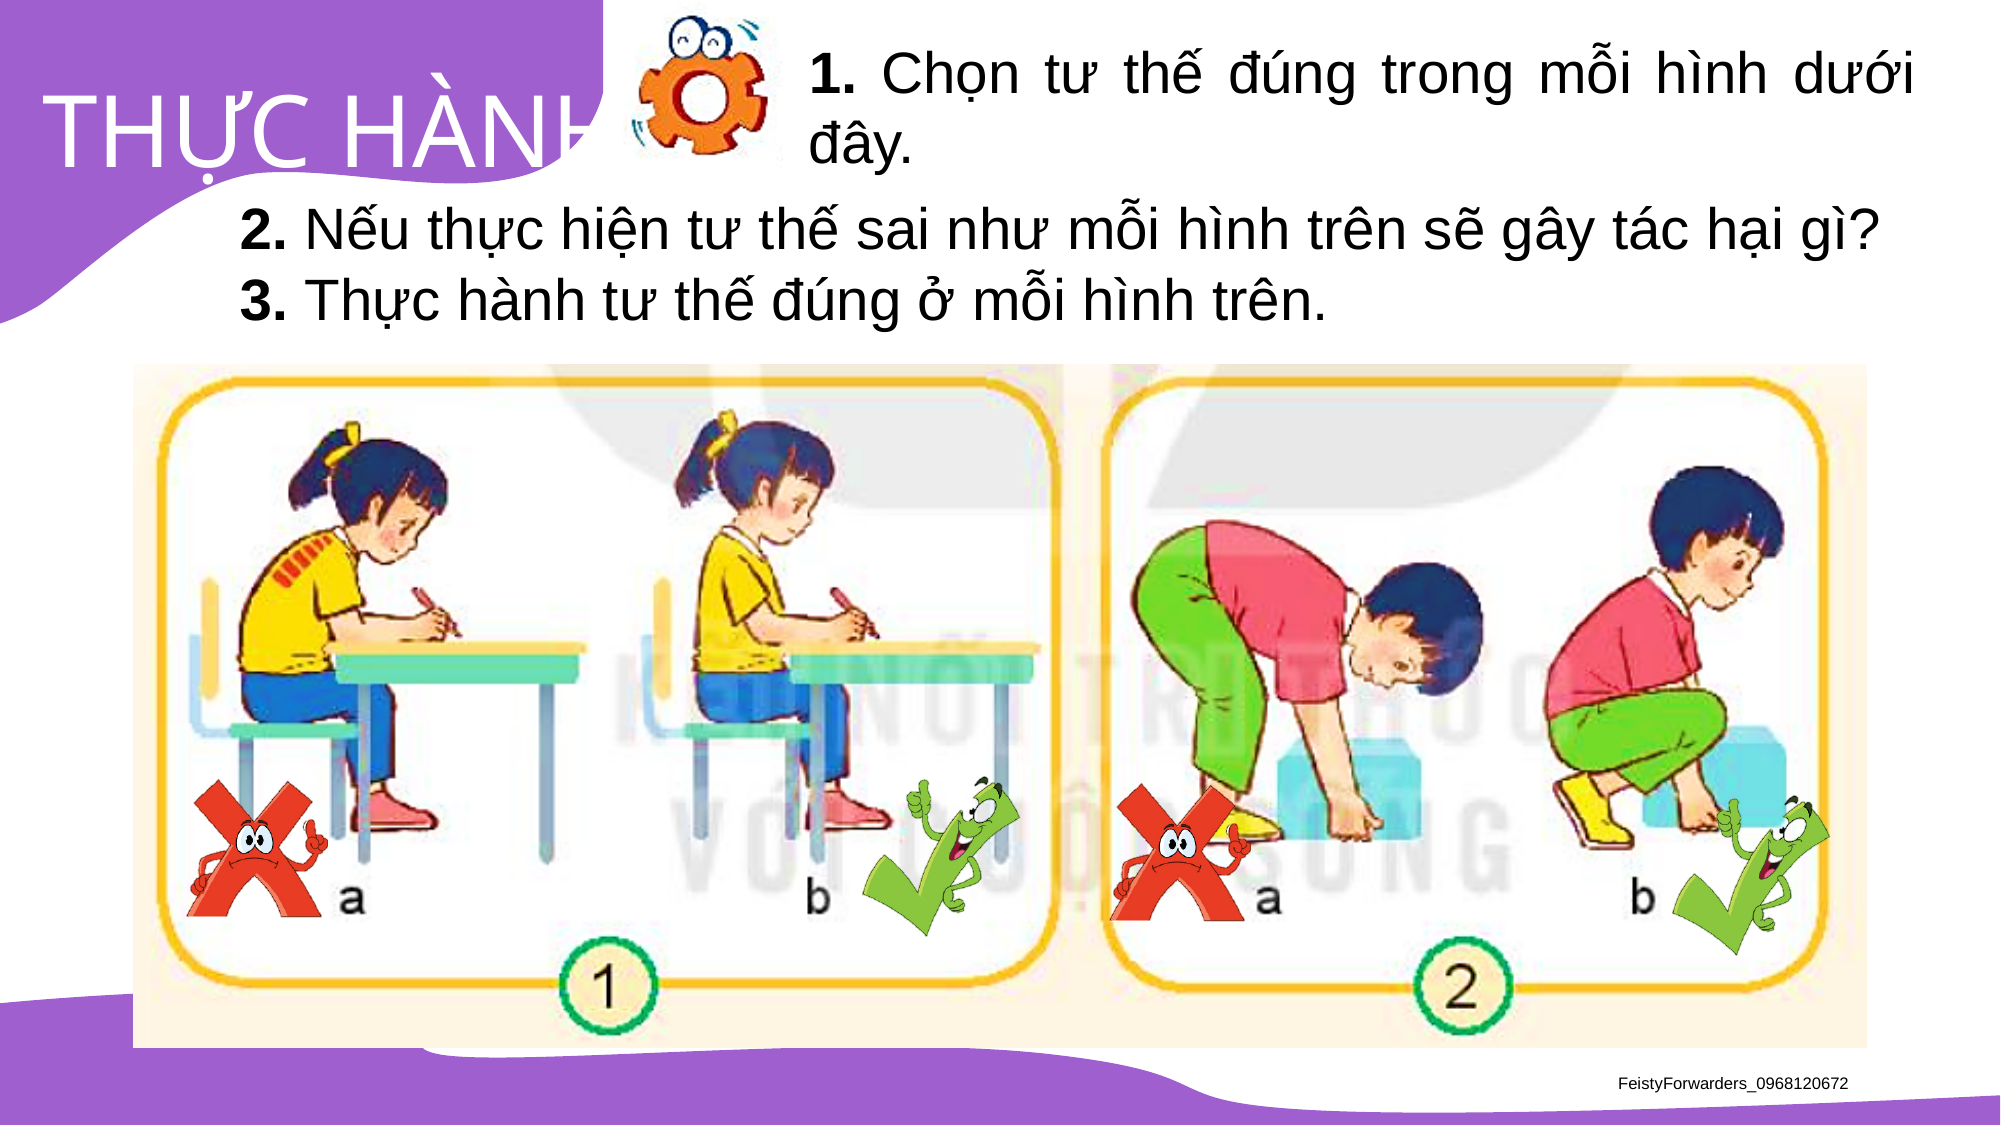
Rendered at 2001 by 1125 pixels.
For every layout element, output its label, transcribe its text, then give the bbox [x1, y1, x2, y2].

text_box 1. Chọn tư thế đúng trong mỗi hình dưới đây. [793, 27, 1933, 183]
picture [623, 1, 783, 168]
text_box 2. Nếu thực hiện tư thế sai như mỗi hình trên sẽ gây tác hại gì? 3. Thực hành tư thế đúng ở mỗi hình trên. [224, 184, 1958, 339]
picture [133, 364, 1867, 1048]
